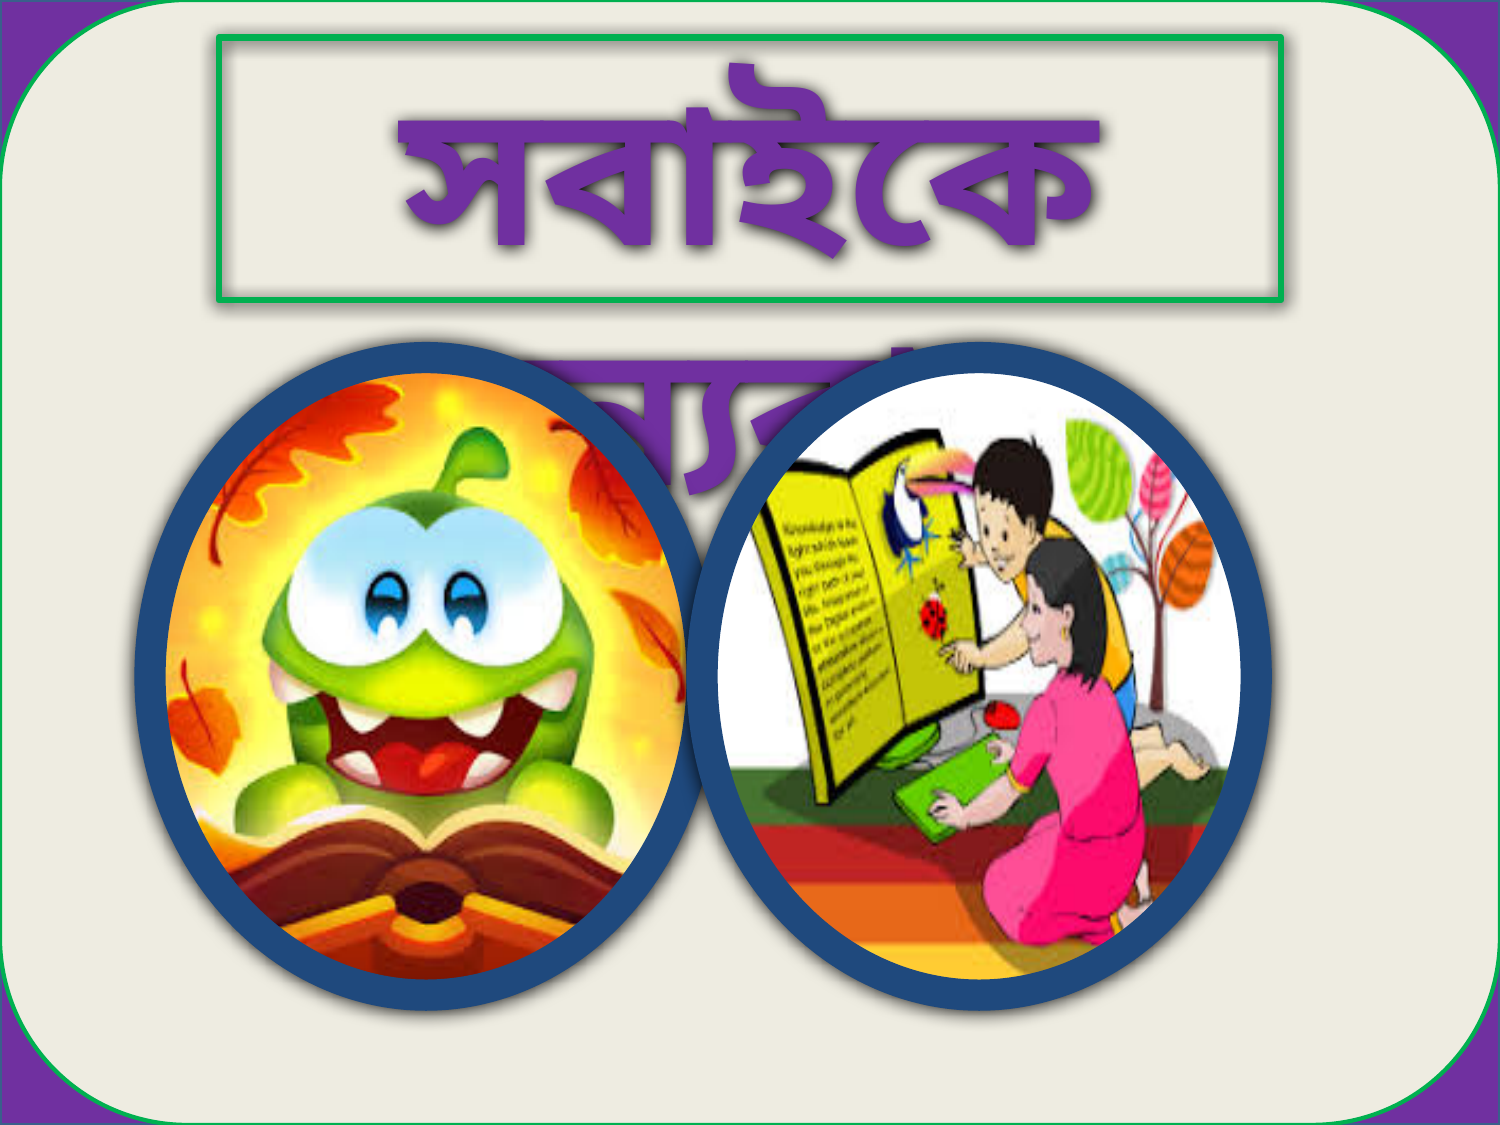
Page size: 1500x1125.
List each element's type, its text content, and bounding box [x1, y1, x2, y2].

text_box [1347, 0, 1500, 154]
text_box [149, 357, 1257, 996]
text_box [1346, 972, 1500, 1125]
text_box [0, 972, 153, 1125]
text_box সবাইকে ধন্যবাদ [218, 37, 1282, 300]
text_box [0, 0, 153, 153]
text_box [0, 0, 1500, 1125]
